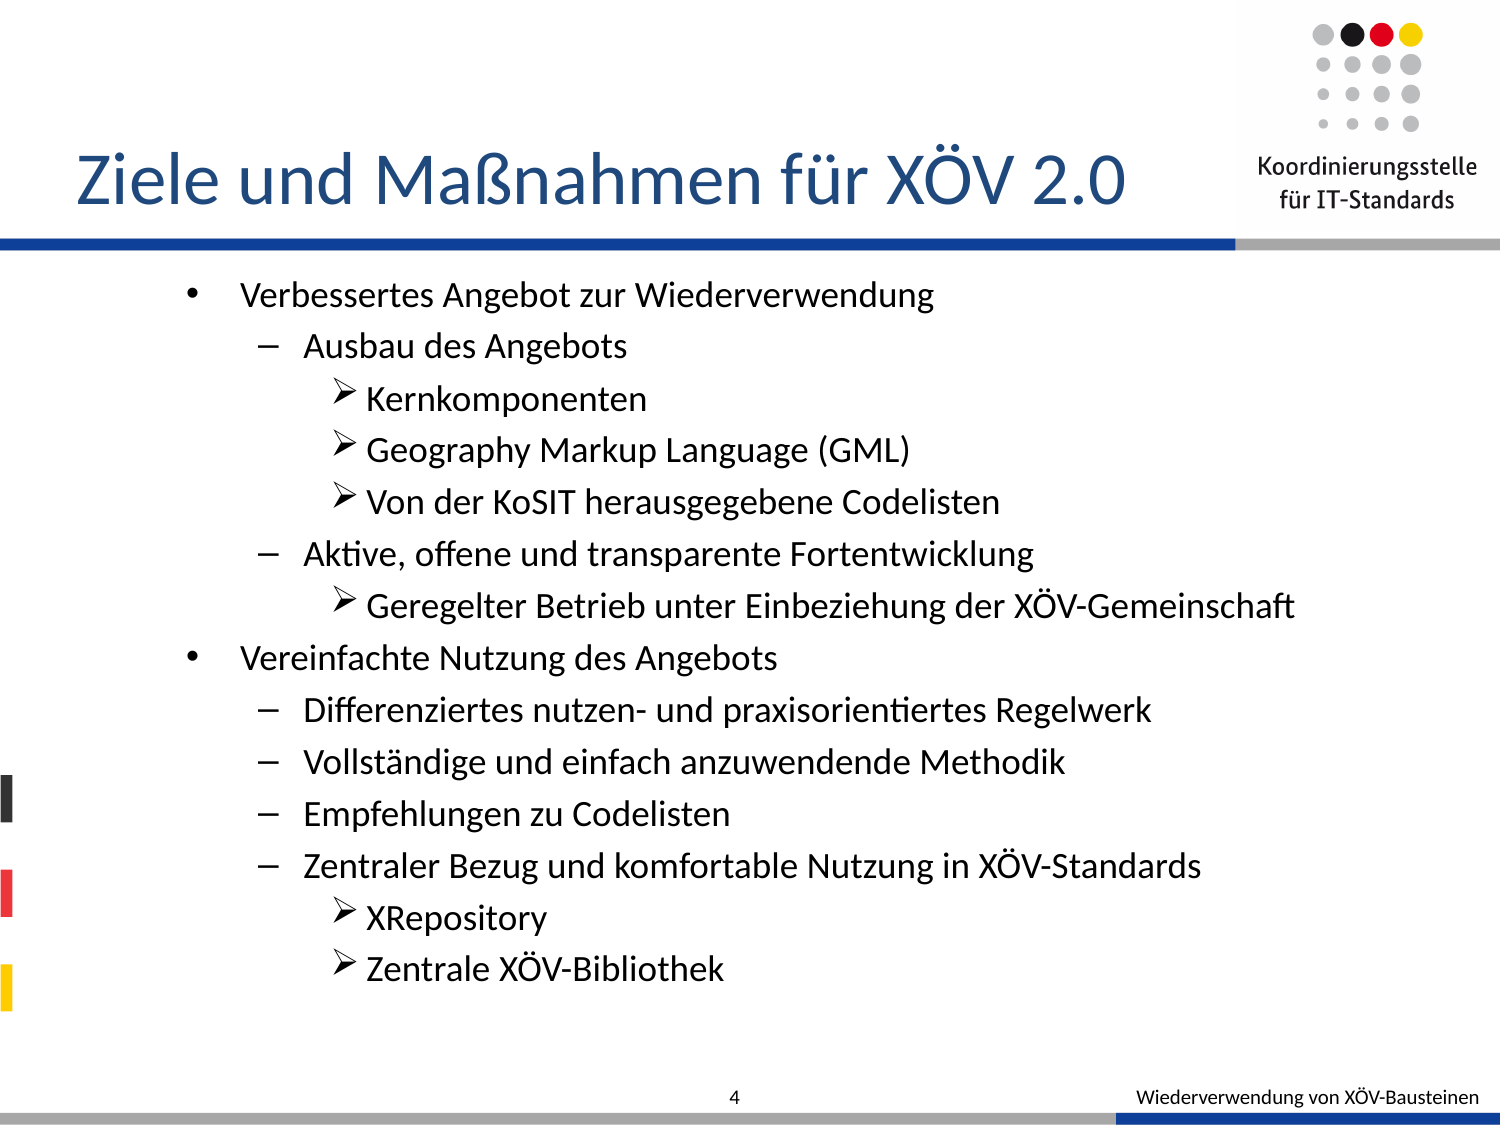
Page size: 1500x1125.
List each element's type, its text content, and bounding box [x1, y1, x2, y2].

footer Wiederverwendung von XÖV-Bausteinen [1116, 1068, 1500, 1125]
slide_number 4 [714, 1068, 994, 1125]
title Ziele und Maßnahmen für XÖV 2.0 [76, 45, 1236, 220]
picture [1235, 0, 1500, 232]
list Verbessertes Angebot zur Wiederverwendung Ausbau des Angebots Kernkomponenten Geography Markup Language (GML) Von der KoSIT herausgegebene Codelisten Aktive, offene und transparente Fortentwicklung Geregelter Betrieb unter Einbeziehung der XÖV-Gemeinschaft Vereinfachte Nutzung des Angebots Differenziertes nutzen- und praxisorientiertes Regelwerk Vollständige und einfach anzuwendende Methodik Empfehlungen zu Codelisten Zentraler Bezug und komfortable Nutzung in XÖV-Standards XRepository Zentrale XÖV-Bibliothek [171, 262, 1425, 1005]
